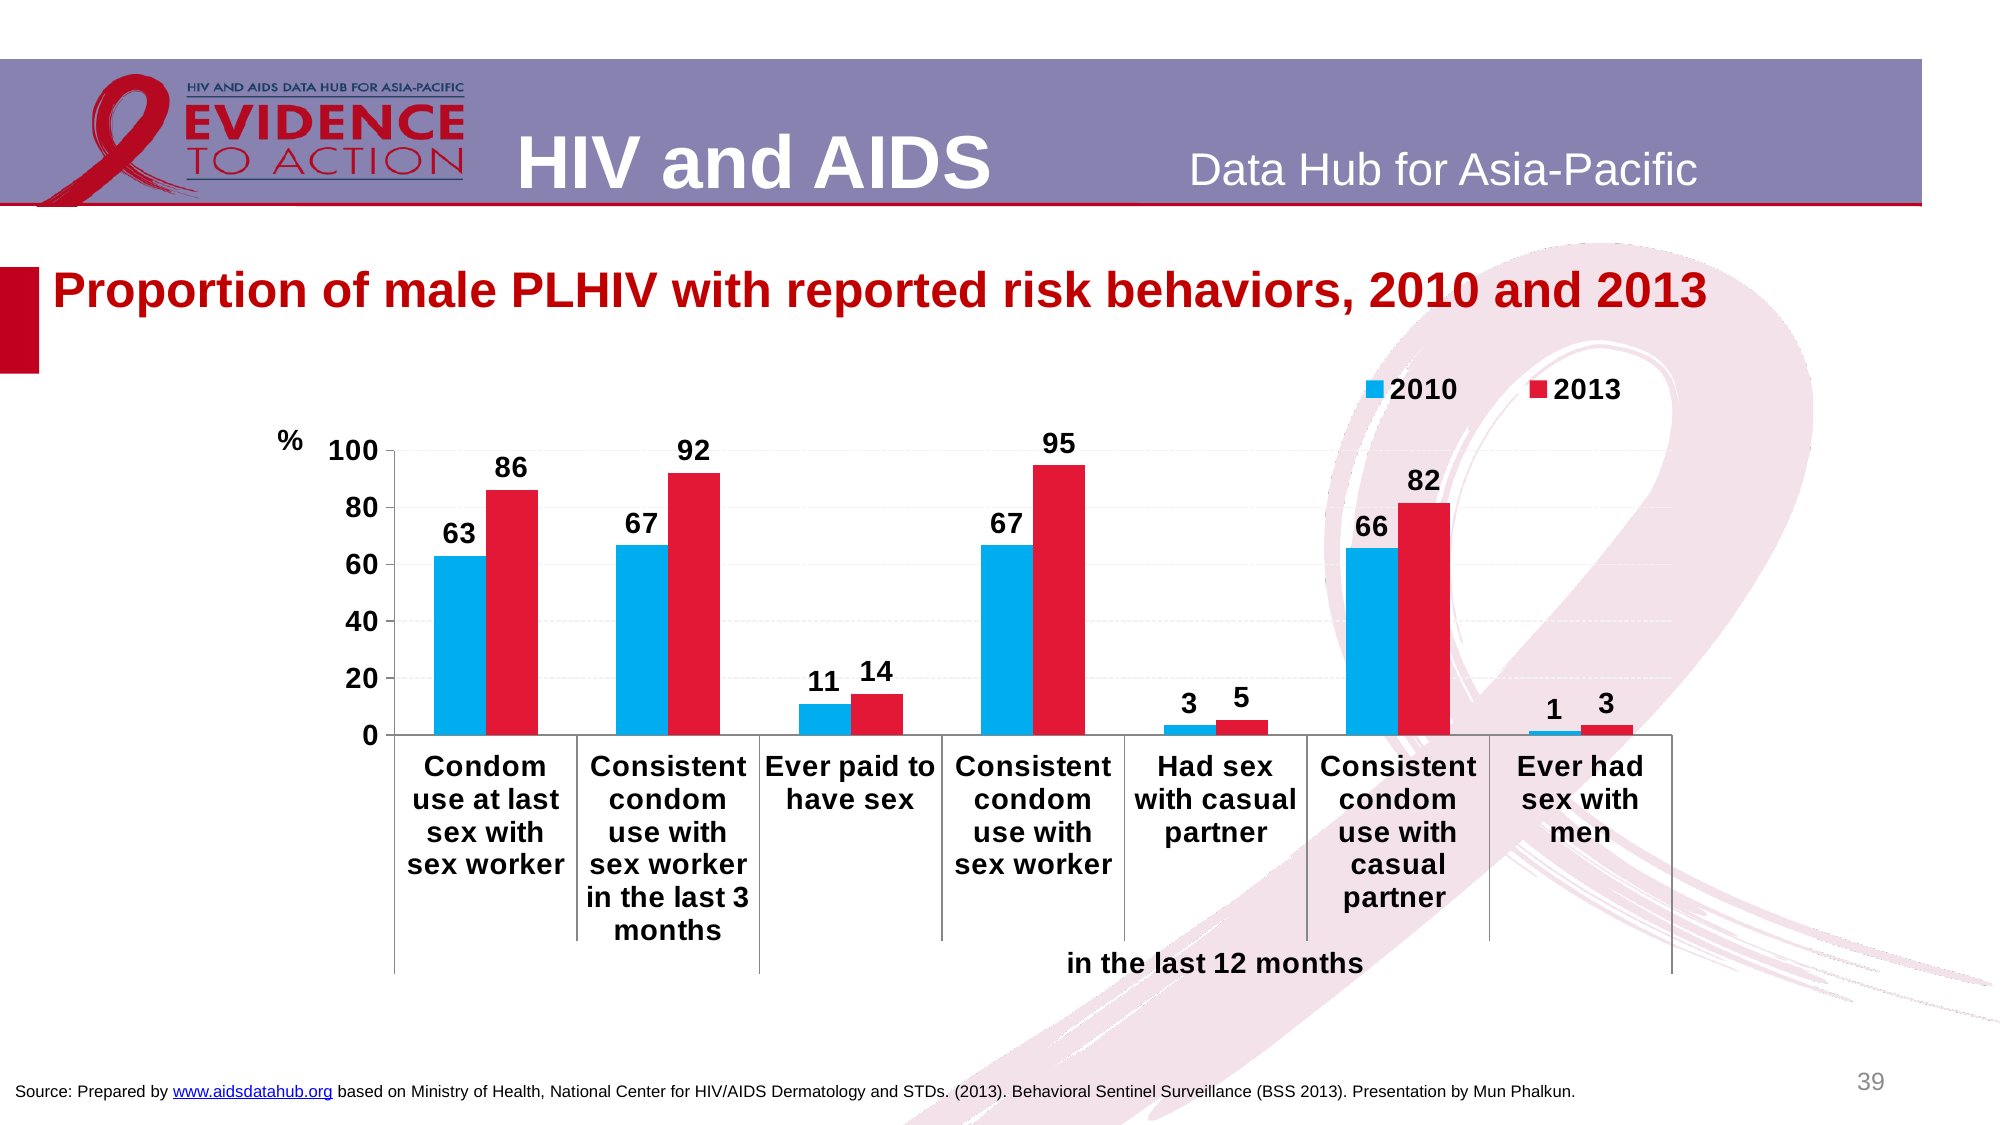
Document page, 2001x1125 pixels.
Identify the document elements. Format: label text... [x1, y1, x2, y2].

slide_number 39 [1781, 1042, 1900, 1103]
title Proportion of male PLHIV with reported risk behaviors, 2010 and 2013 [37, 249, 1876, 333]
picture [11, 74, 469, 207]
text_box Source: Prepared by www.aidsdatahub.org based on Ministry of Health, National Center for HIV/AIDS Dermatology and STDs. (2013). Behavioral Sentinel Surveillance (BSS 2013). Presentation by Mun Phalkun. [0, 1072, 1611, 1123]
picture [706, 181, 2000, 1125]
chart [262, 366, 1696, 1017]
